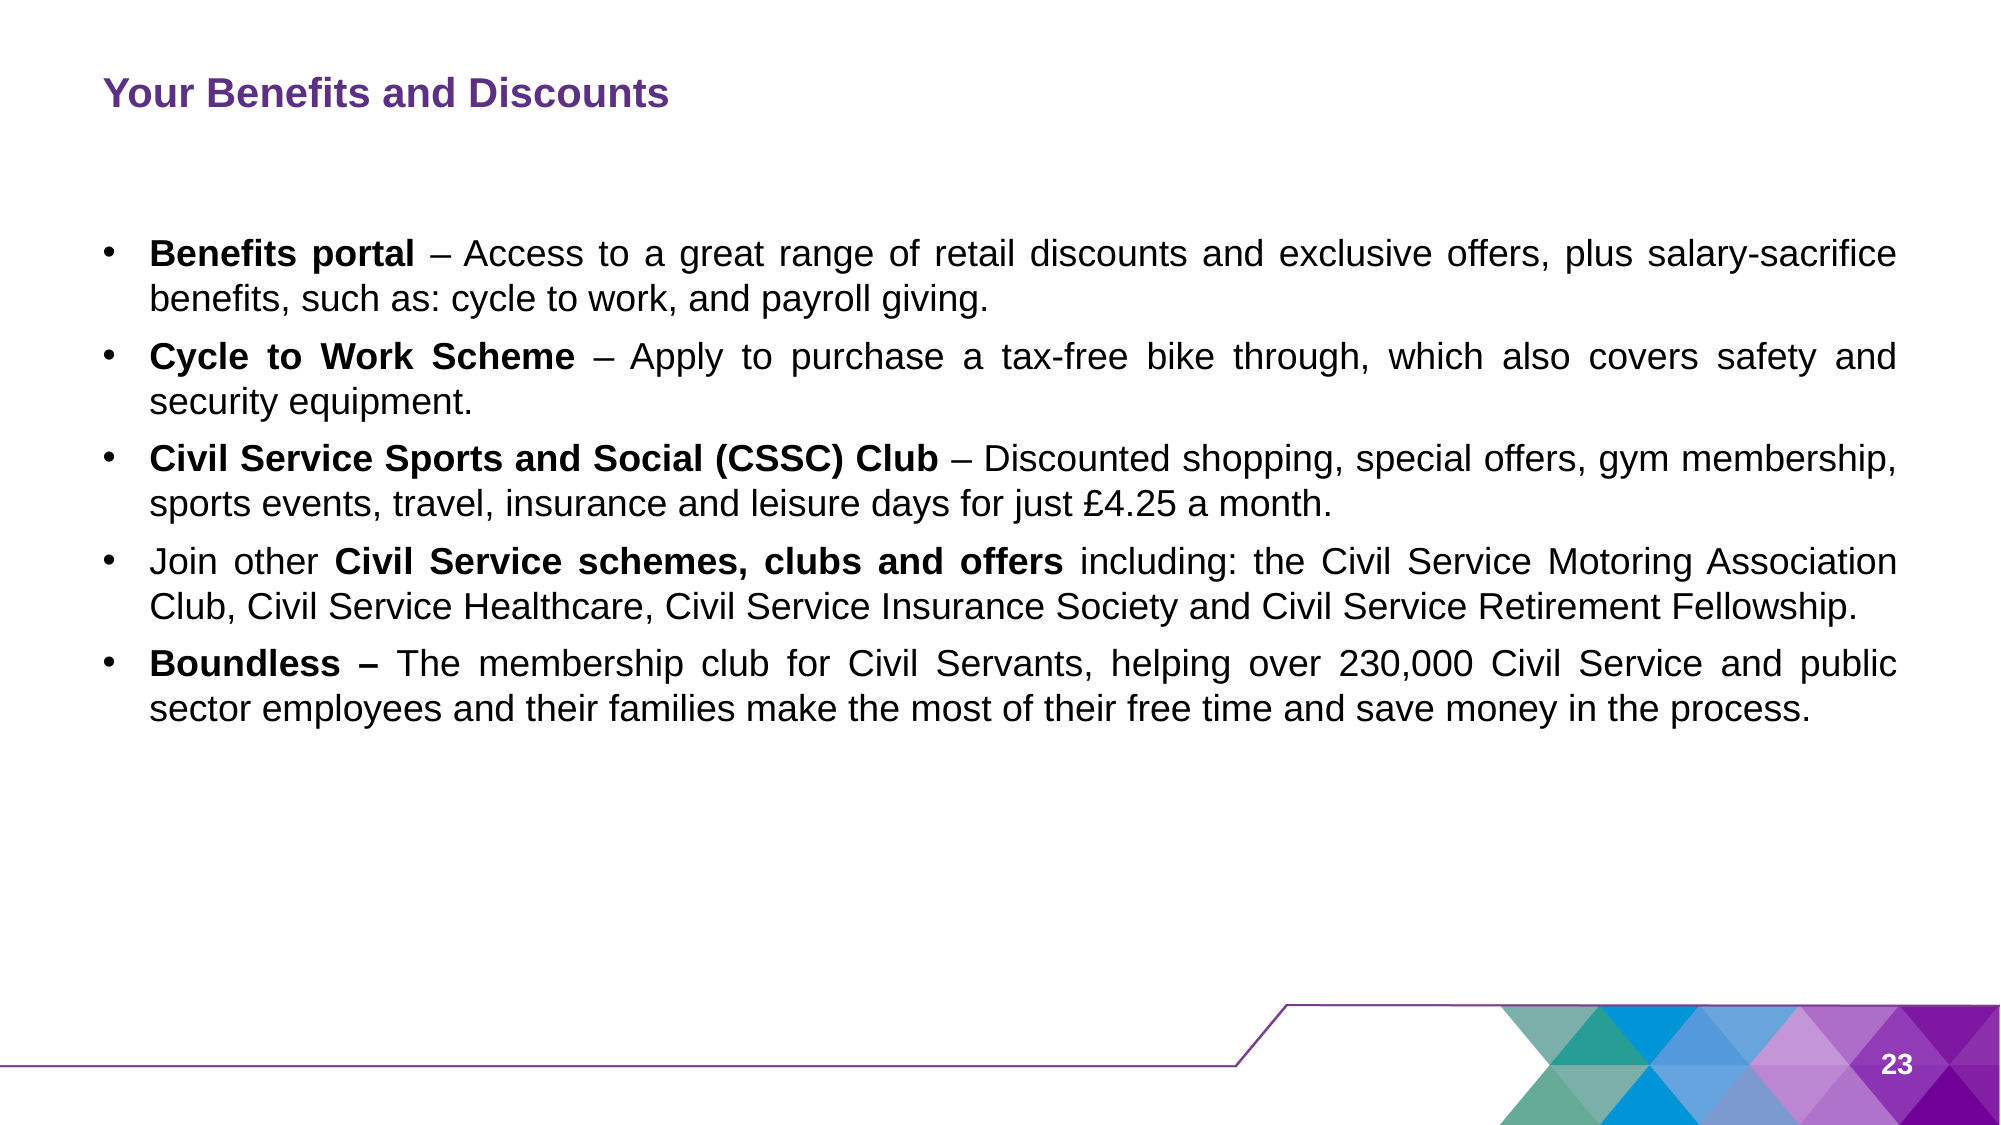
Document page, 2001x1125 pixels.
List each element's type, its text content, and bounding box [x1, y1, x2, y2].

list Benefits portal – Access to a great range of retail discounts and exclusive offers, plus salary-sacrifice benefits, such as: cycle to work, and payroll giving. Cycle to Work Scheme – Apply to purchase a tax-free bike through, which also covers safety and security equipment. Civil Service Sports and Social (CSSC) Club – Discounted shopping, special offers, gym membership, sports events, travel, insurance and leisure days for just £4.25 a month. Join other Civil Service schemes, clubs and offers including: the Civil Service Motoring Association Club, Civil Service Healthcare, Civil Service Insurance Society and Civil Service Retirement Fellowship. Boundless – The membership club for Civil Servants, helping over 230,000 Civil Service and public sector employees and their families make the most of their free time and save money in the process. [102, 171, 1898, 964]
title Your Benefits and Discounts [102, 44, 1898, 143]
picture [0, 0, 2000, 1125]
slide_number 23 [1852, 1032, 1942, 1093]
